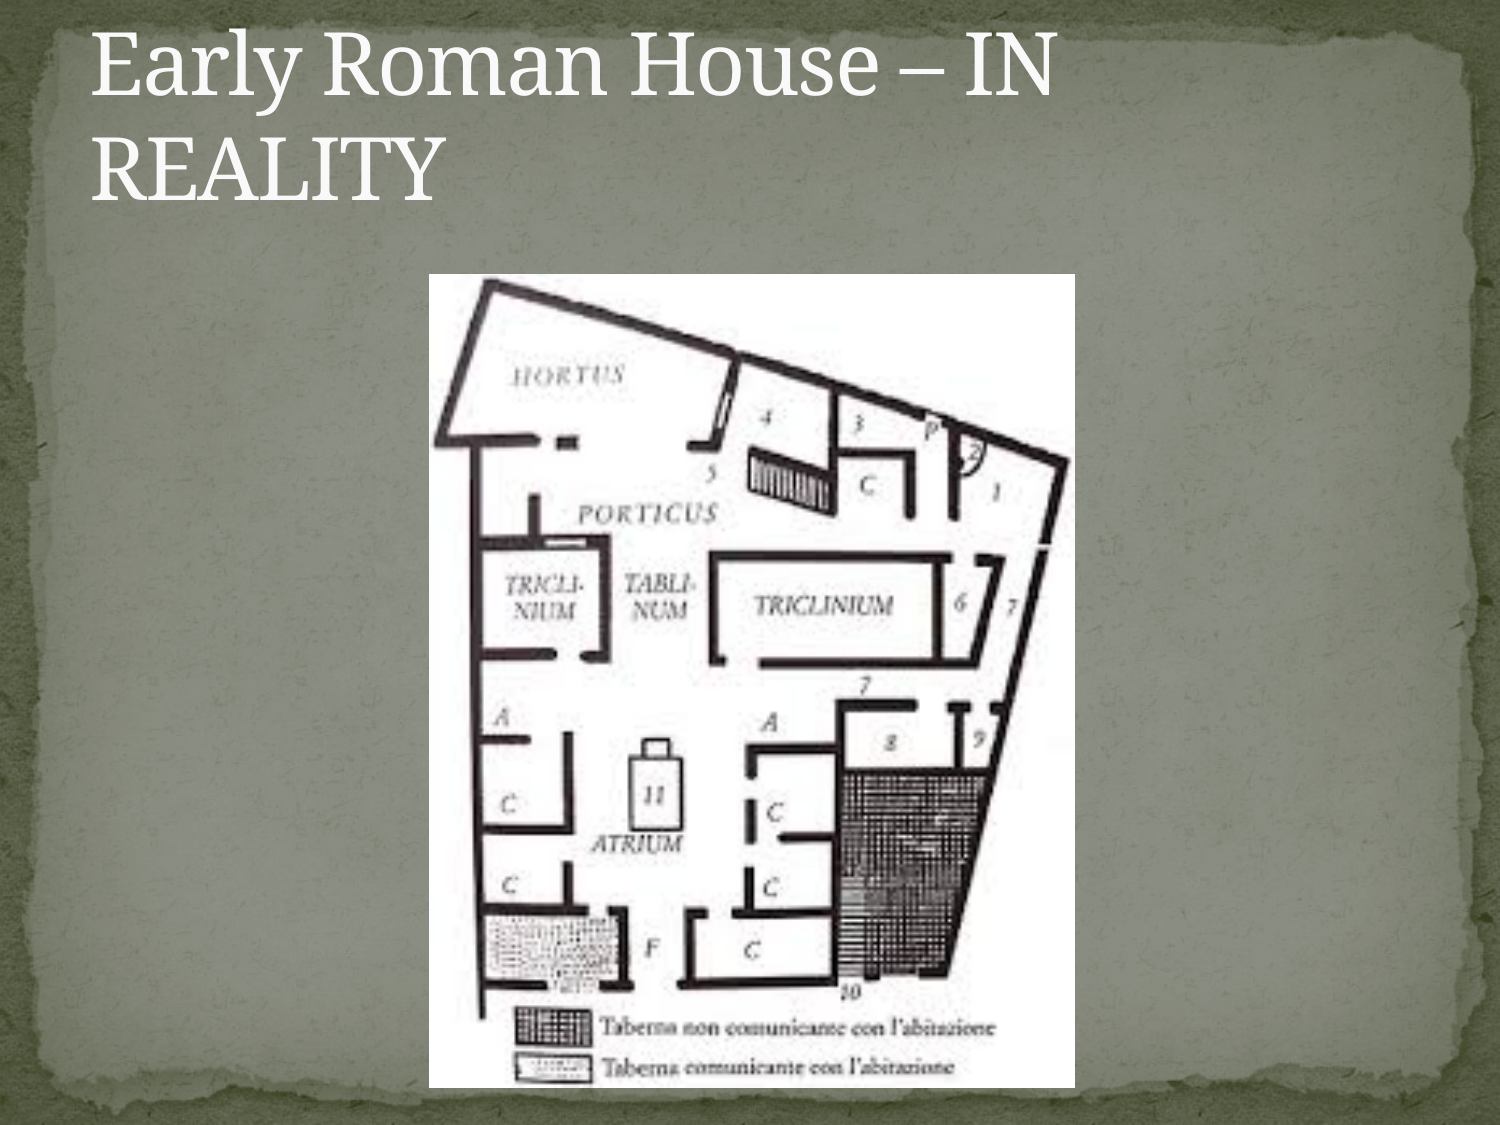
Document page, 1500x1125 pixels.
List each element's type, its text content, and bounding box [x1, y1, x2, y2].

title Early Roman House – IN REALITY [74, 24, 1425, 225]
picture [429, 274, 1075, 1088]
